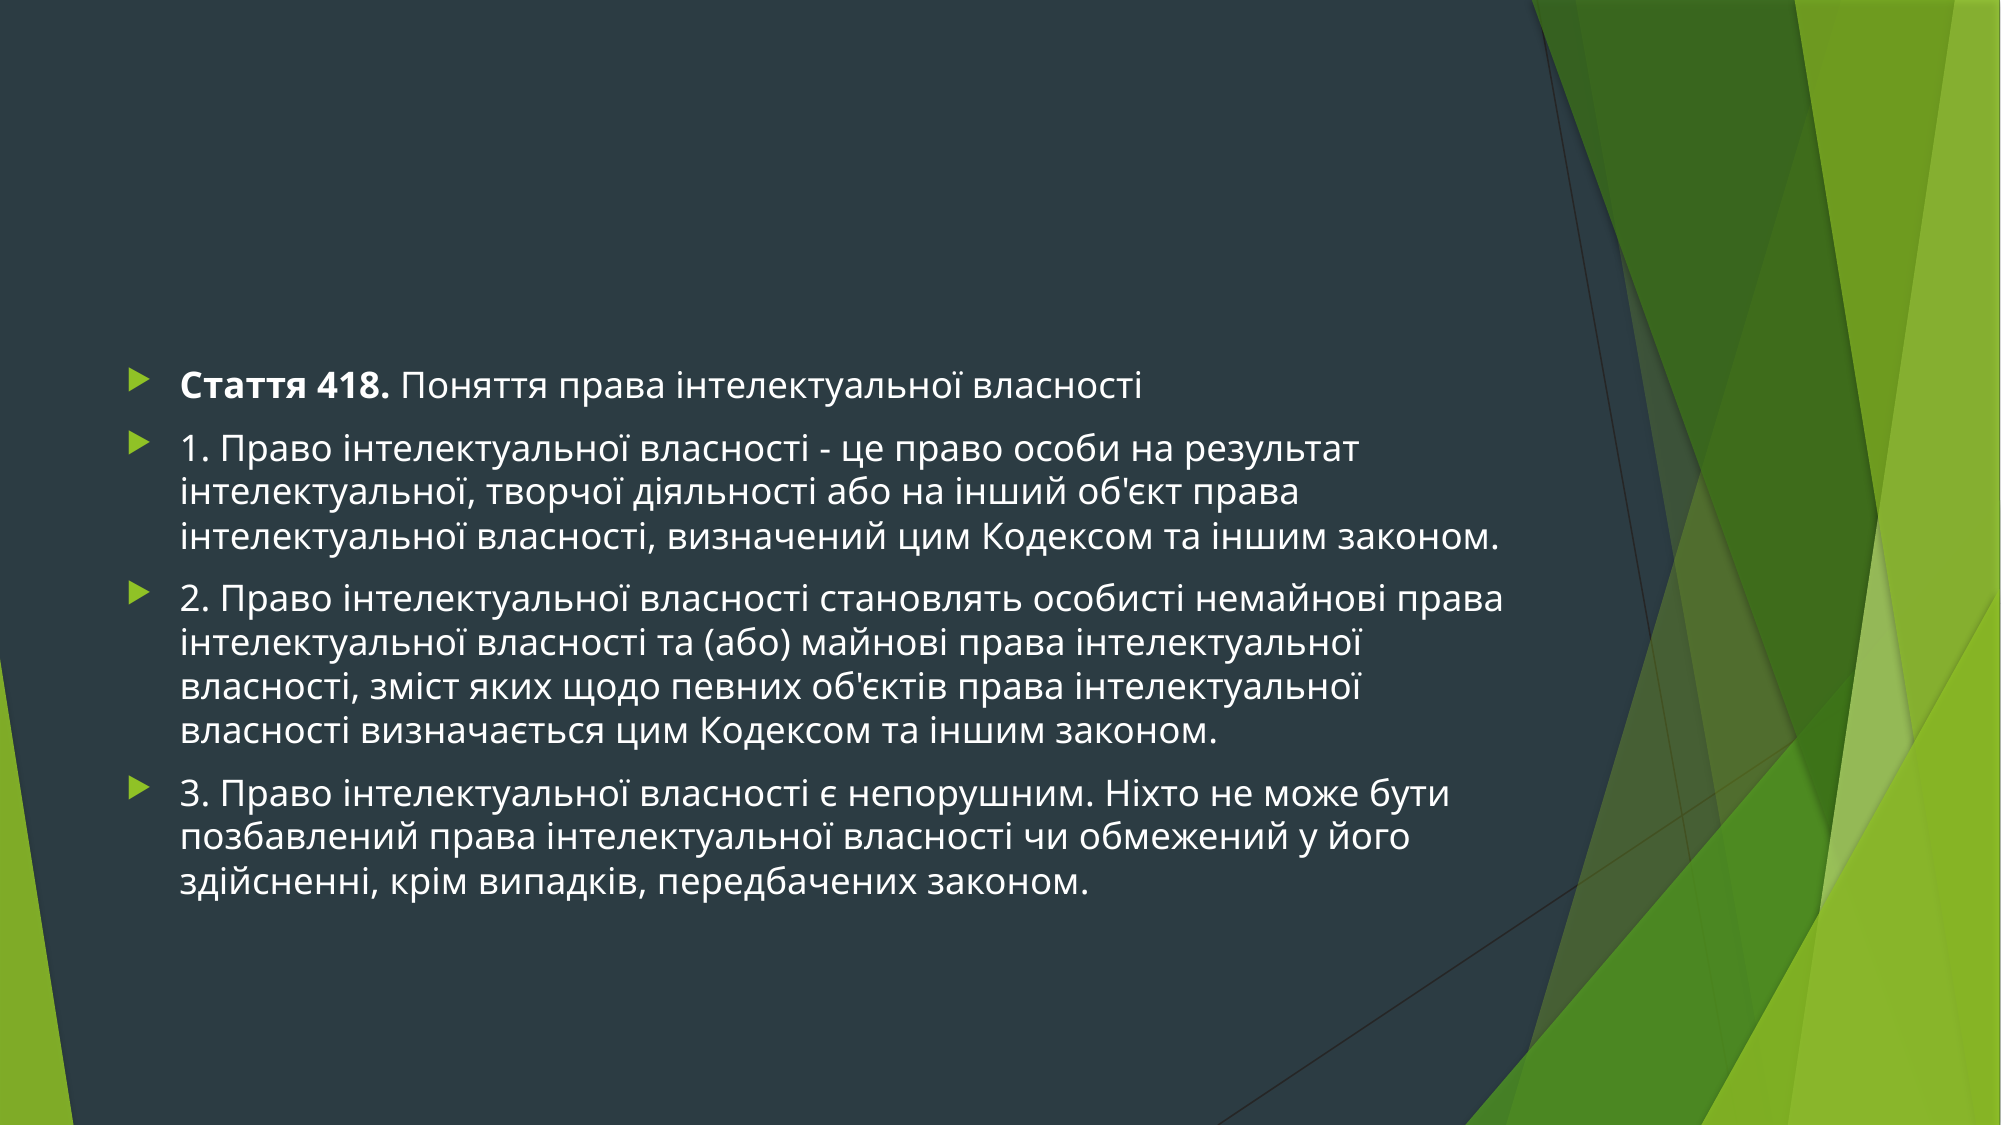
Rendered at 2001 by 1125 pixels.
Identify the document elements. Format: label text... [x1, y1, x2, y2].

list Стаття 418. Поняття права інтелектуальної власності 1. Право інтелектуальної власності - це право особи на результат інтелектуальної, творчої діяльності або на інший об'єкт права інтелектуальної власності, визначений цим Кодексом та іншим законом. 2. Право інтелектуальної власності становлять особисті немайнові права інтелектуальної власності та (або) майнові права інтелектуальної власності, зміст яких щодо певних об'єктів права інтелектуальної власності визначається цим Кодексом та іншим законом. 3. Право інтелектуальної власності є непорушним. Ніхто не може бути позбавлений права інтелектуальної власності чи обмежений у його здійсненні, крім випадків, передбачених законом. [111, 354, 1522, 992]
